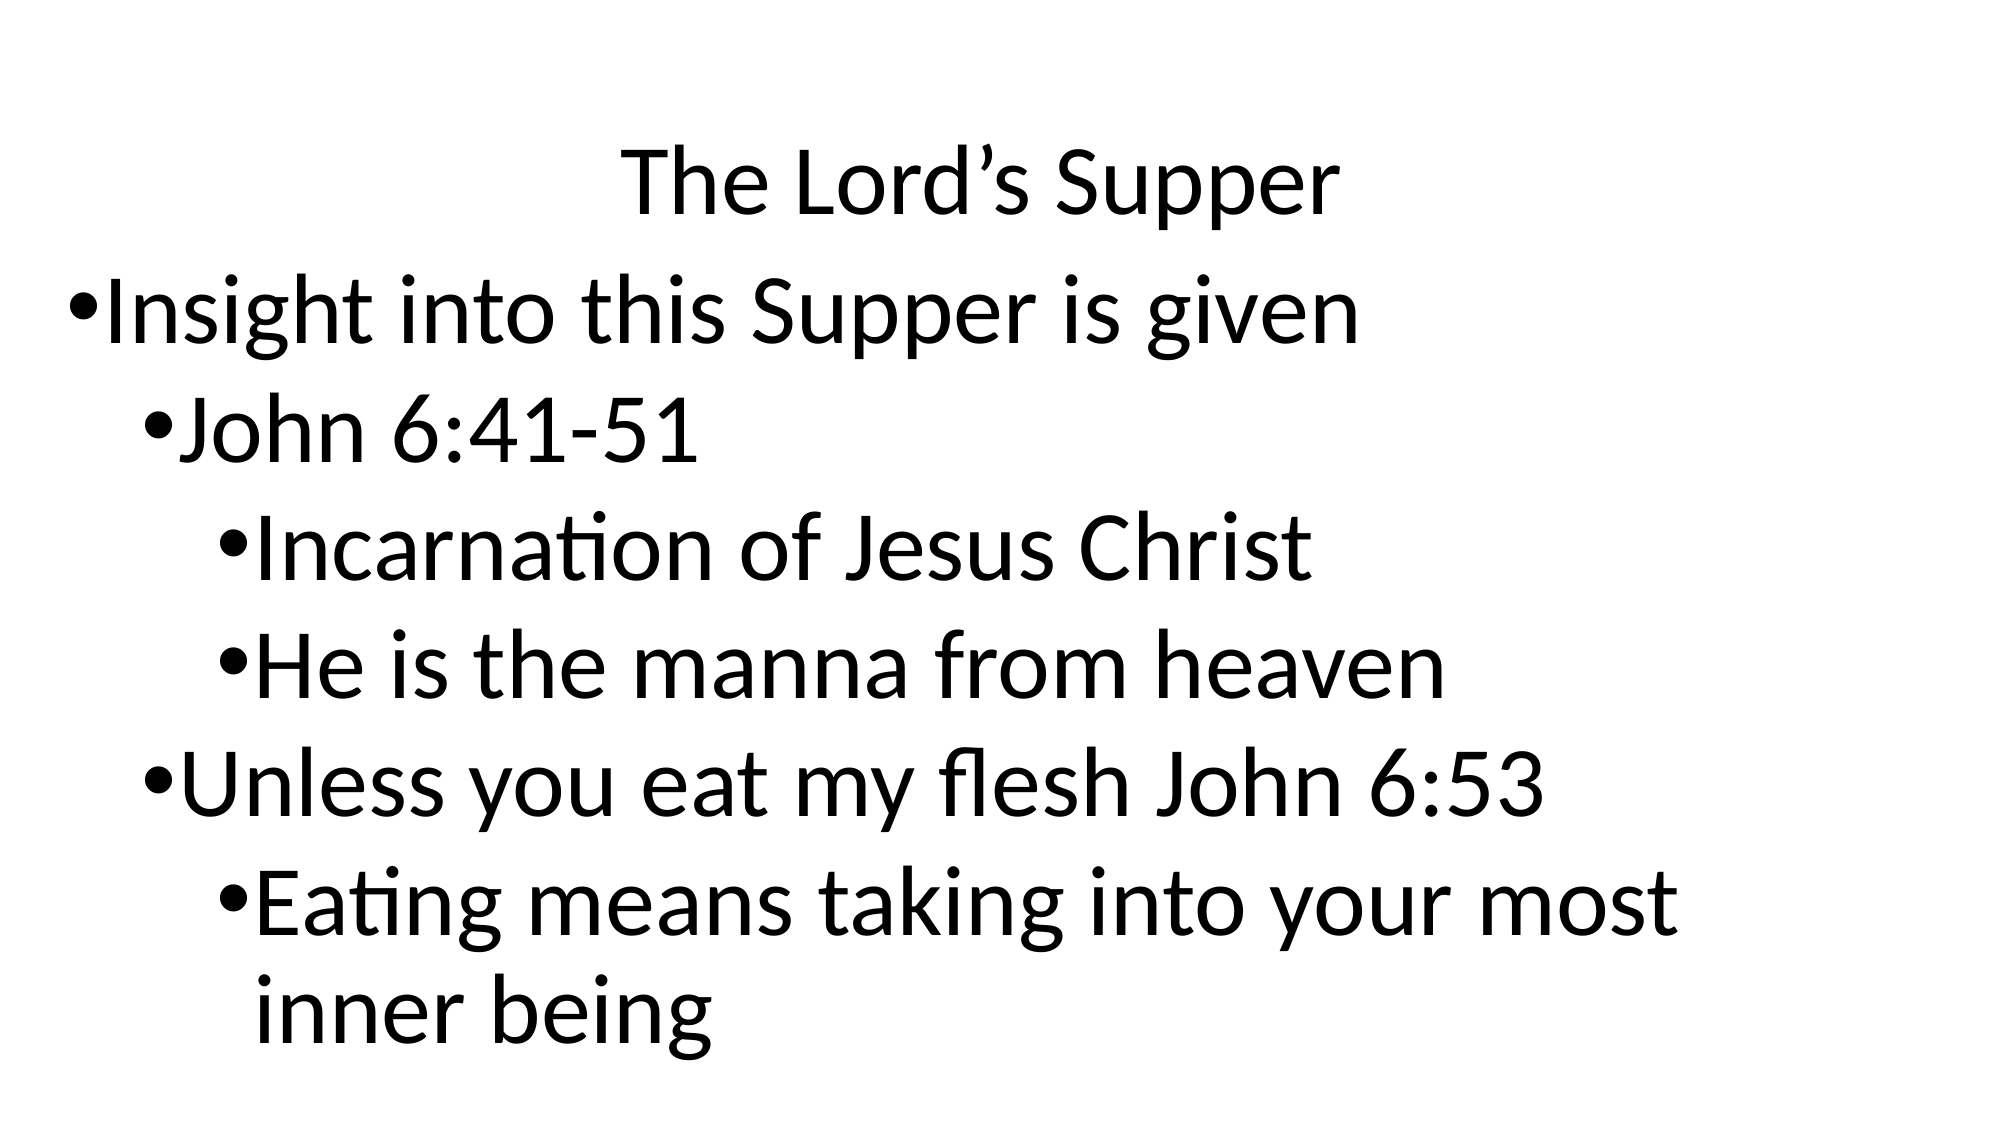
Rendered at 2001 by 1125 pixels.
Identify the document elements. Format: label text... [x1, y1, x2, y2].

list Insight into this Supper is given John 6:41-51 Incarnation of Jesus Christ He is the manna from heaven Unless you eat my flesh John 6:53 Eating means taking into your most inner being [51, 249, 1912, 1103]
title The Lord’s Supper [51, 59, 1912, 249]
